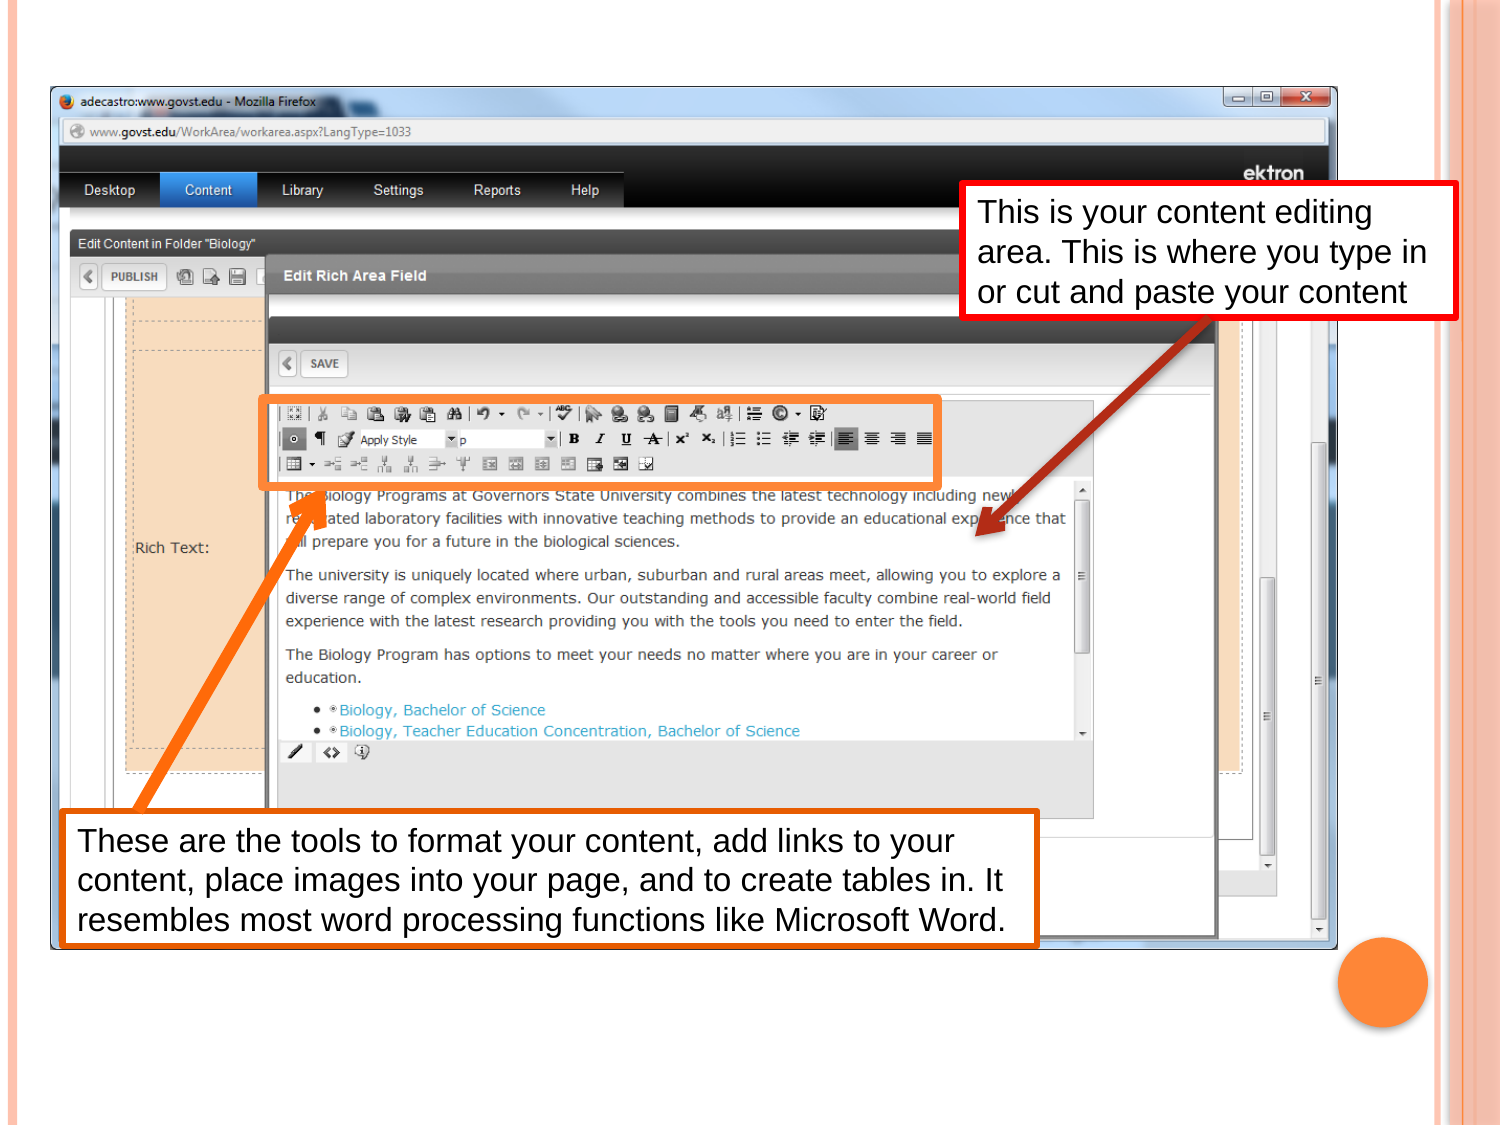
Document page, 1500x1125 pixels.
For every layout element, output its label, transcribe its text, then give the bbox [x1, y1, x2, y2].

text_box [136, 485, 326, 812]
text_box This is your content editing area. This is where you type in or cut and paste your content [1344, 183, 1457, 318]
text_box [974, 318, 1210, 537]
picture [49, 85, 1338, 951]
